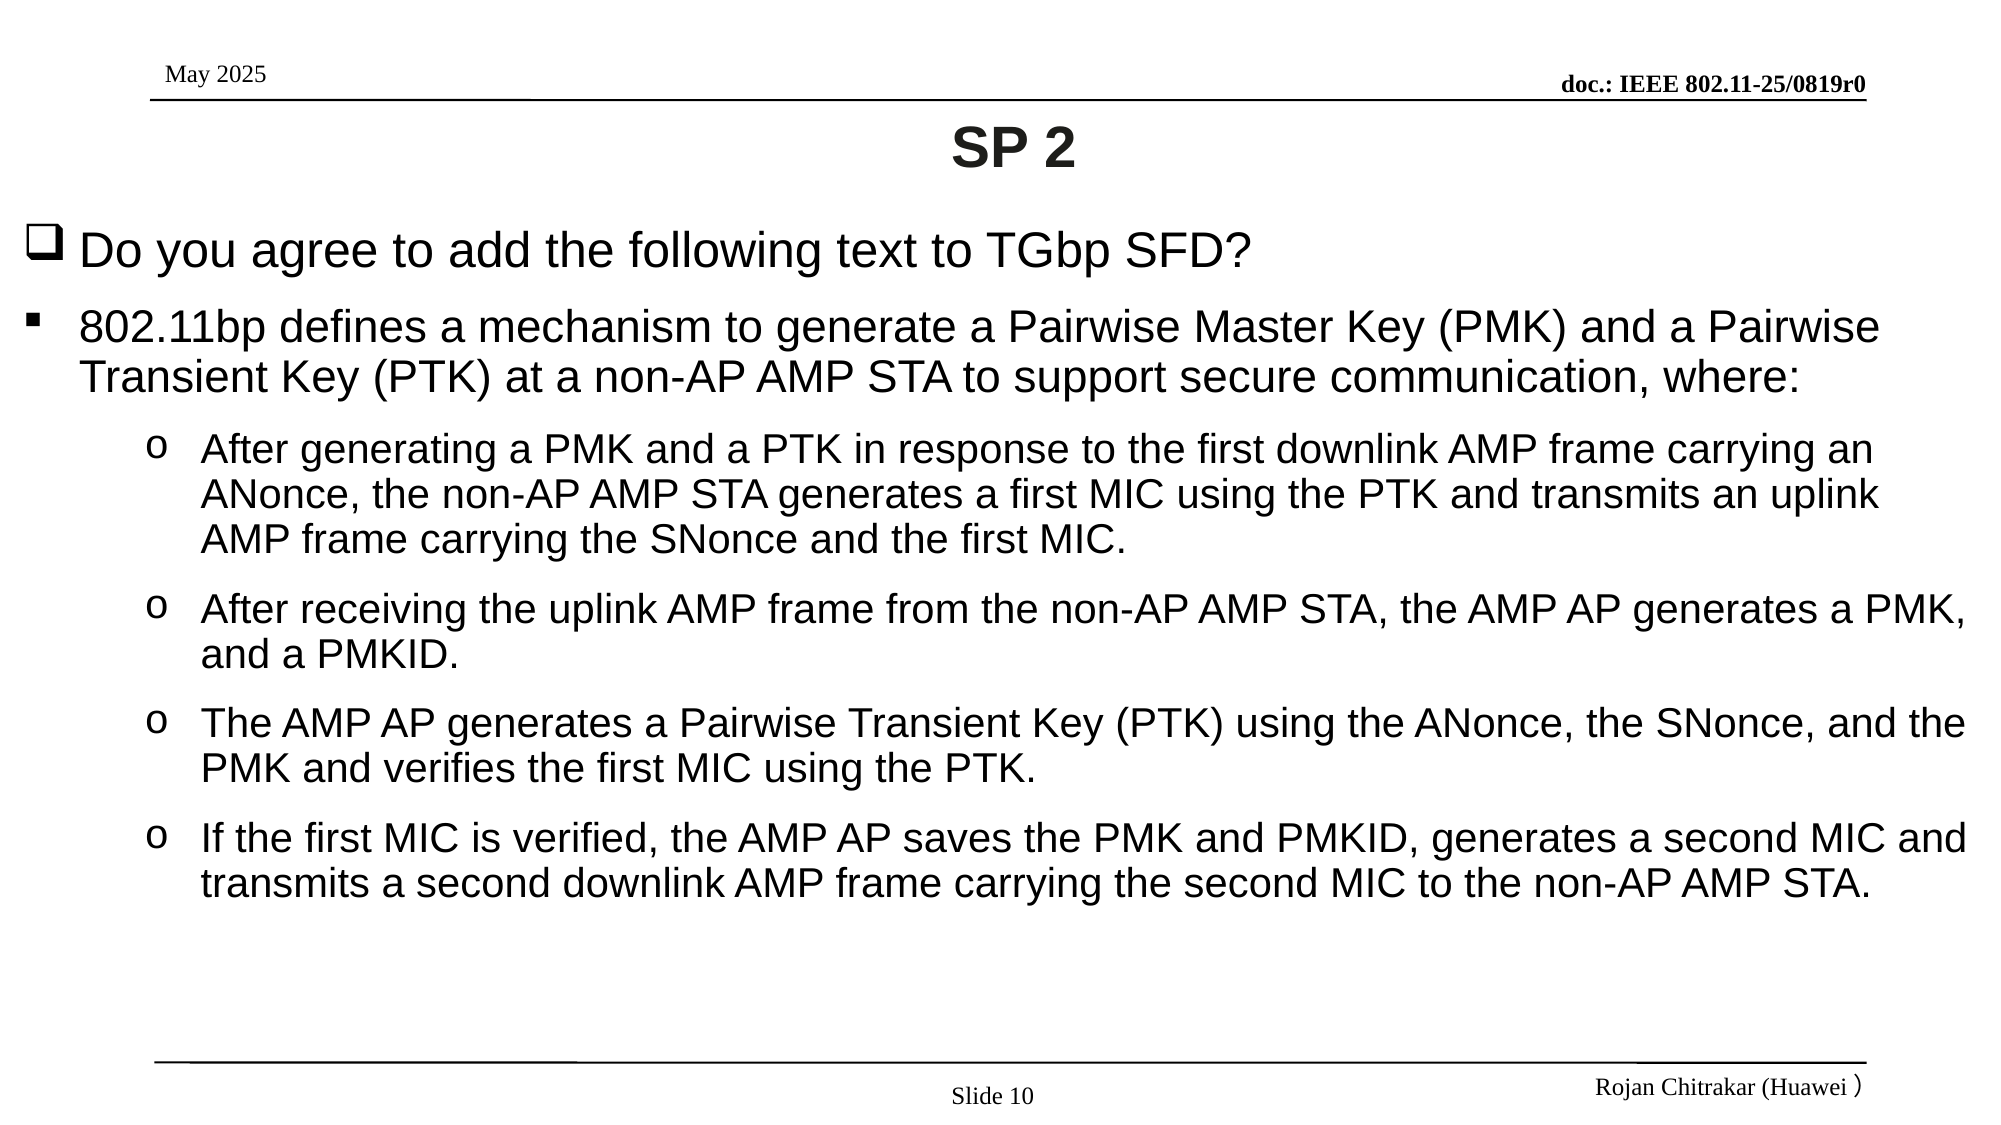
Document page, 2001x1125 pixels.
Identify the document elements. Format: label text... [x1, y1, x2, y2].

slide_number Slide 10 [921, 1075, 1065, 1115]
text_box Do you agree to add the following text to TGbp SFD? 802.11bp defines a mechanism to generate a Pairwise Master Key (PMK) and a Pairwise Transient Key (PTK) at a non-AP AMP STA to support secure communication, where: After generating a PMK and a PTK in response to the first downlink AMP frame carrying an ANonce, the non-AP AMP STA generates a first MIC using the PTK and transmits an uplink AMP frame carrying the SNonce and the first MIC. After receiving the uplink AMP frame from the non-AP AMP STA, the AMP AP generates a PMK, and a PMKID. The AMP AP generates a Pairwise Transient Key (PTK) using the ANonce, the SNonce, and the PMK and verifies the first MIC using the PTK. If the first MIC is verified, the AMP AP saves the PMK and PMKID, generates a second MIC and transmits a second downlink AMP frame carrying the second MIC to the non-AP AMP STA. [7, 216, 1993, 1059]
title SP 2 [165, 101, 1864, 186]
